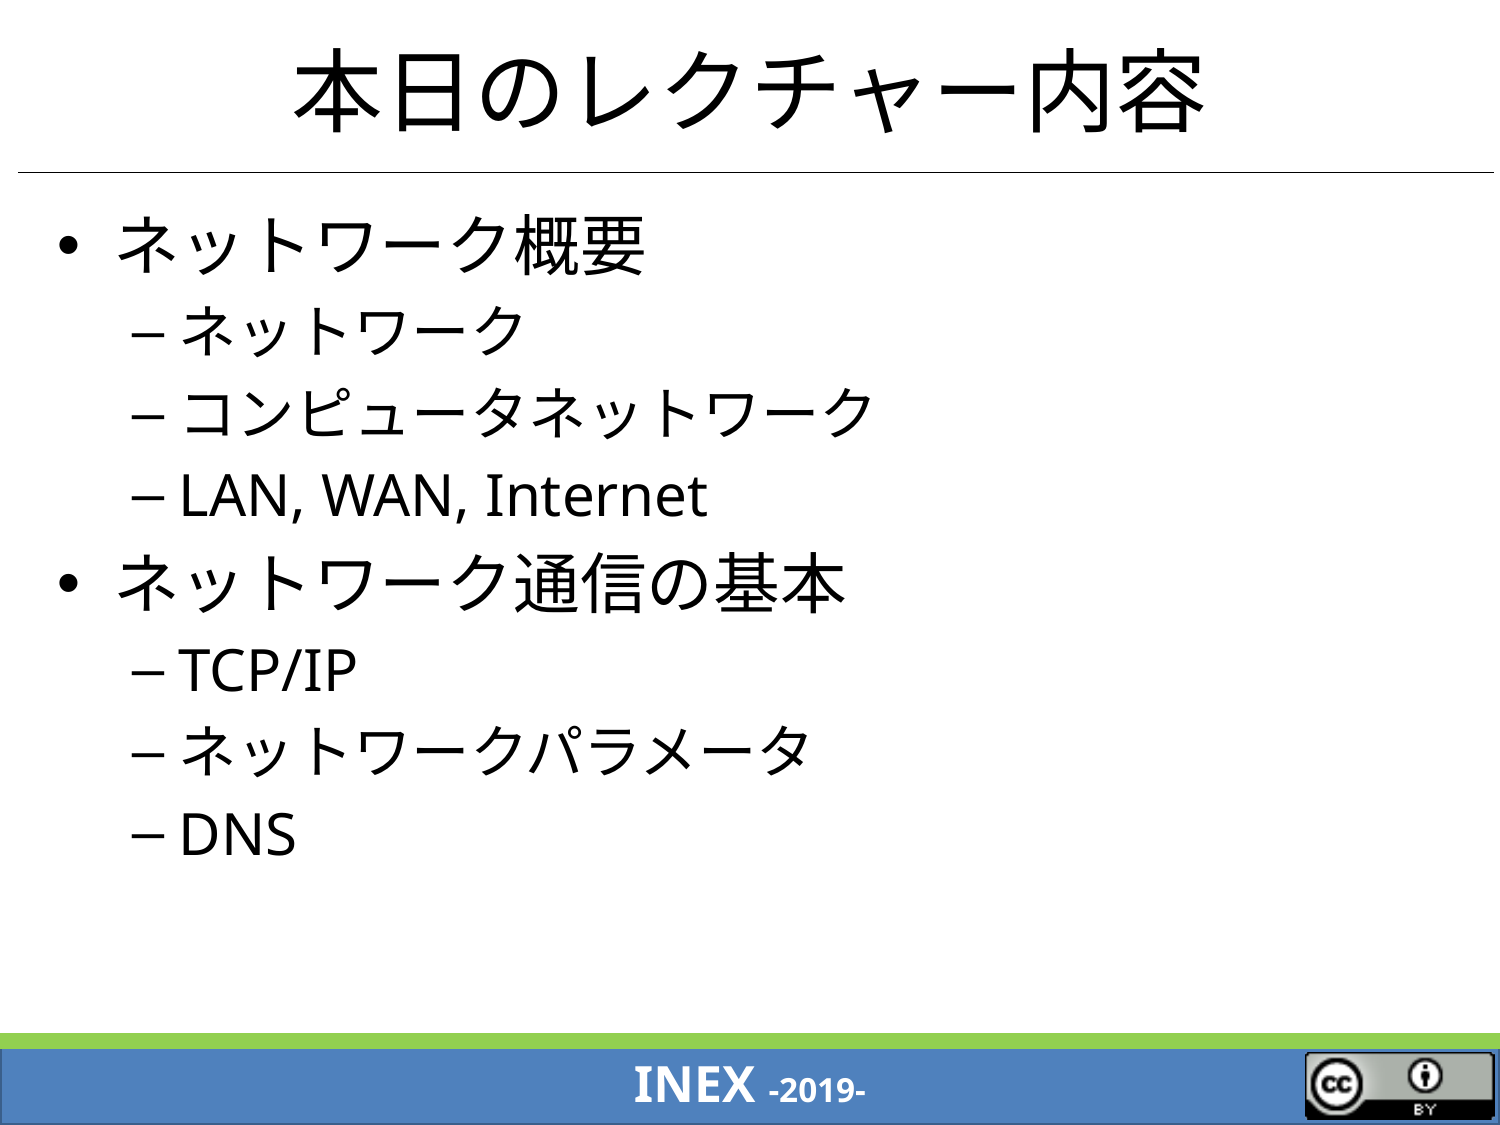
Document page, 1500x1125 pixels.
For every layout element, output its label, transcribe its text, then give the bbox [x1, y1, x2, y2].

title 本日のレクチャー内容 [0, 0, 1500, 178]
list ネットワーク概要 ネットワーク コンピュータネットワーク LAN, WAN, Internet ネットワーク通信の基本 TCP/IP ネットワークパラメータ DNS [41, 196, 1392, 920]
footer INEX -2019- [41, 1052, 1303, 1112]
picture [1304, 1052, 1495, 1120]
